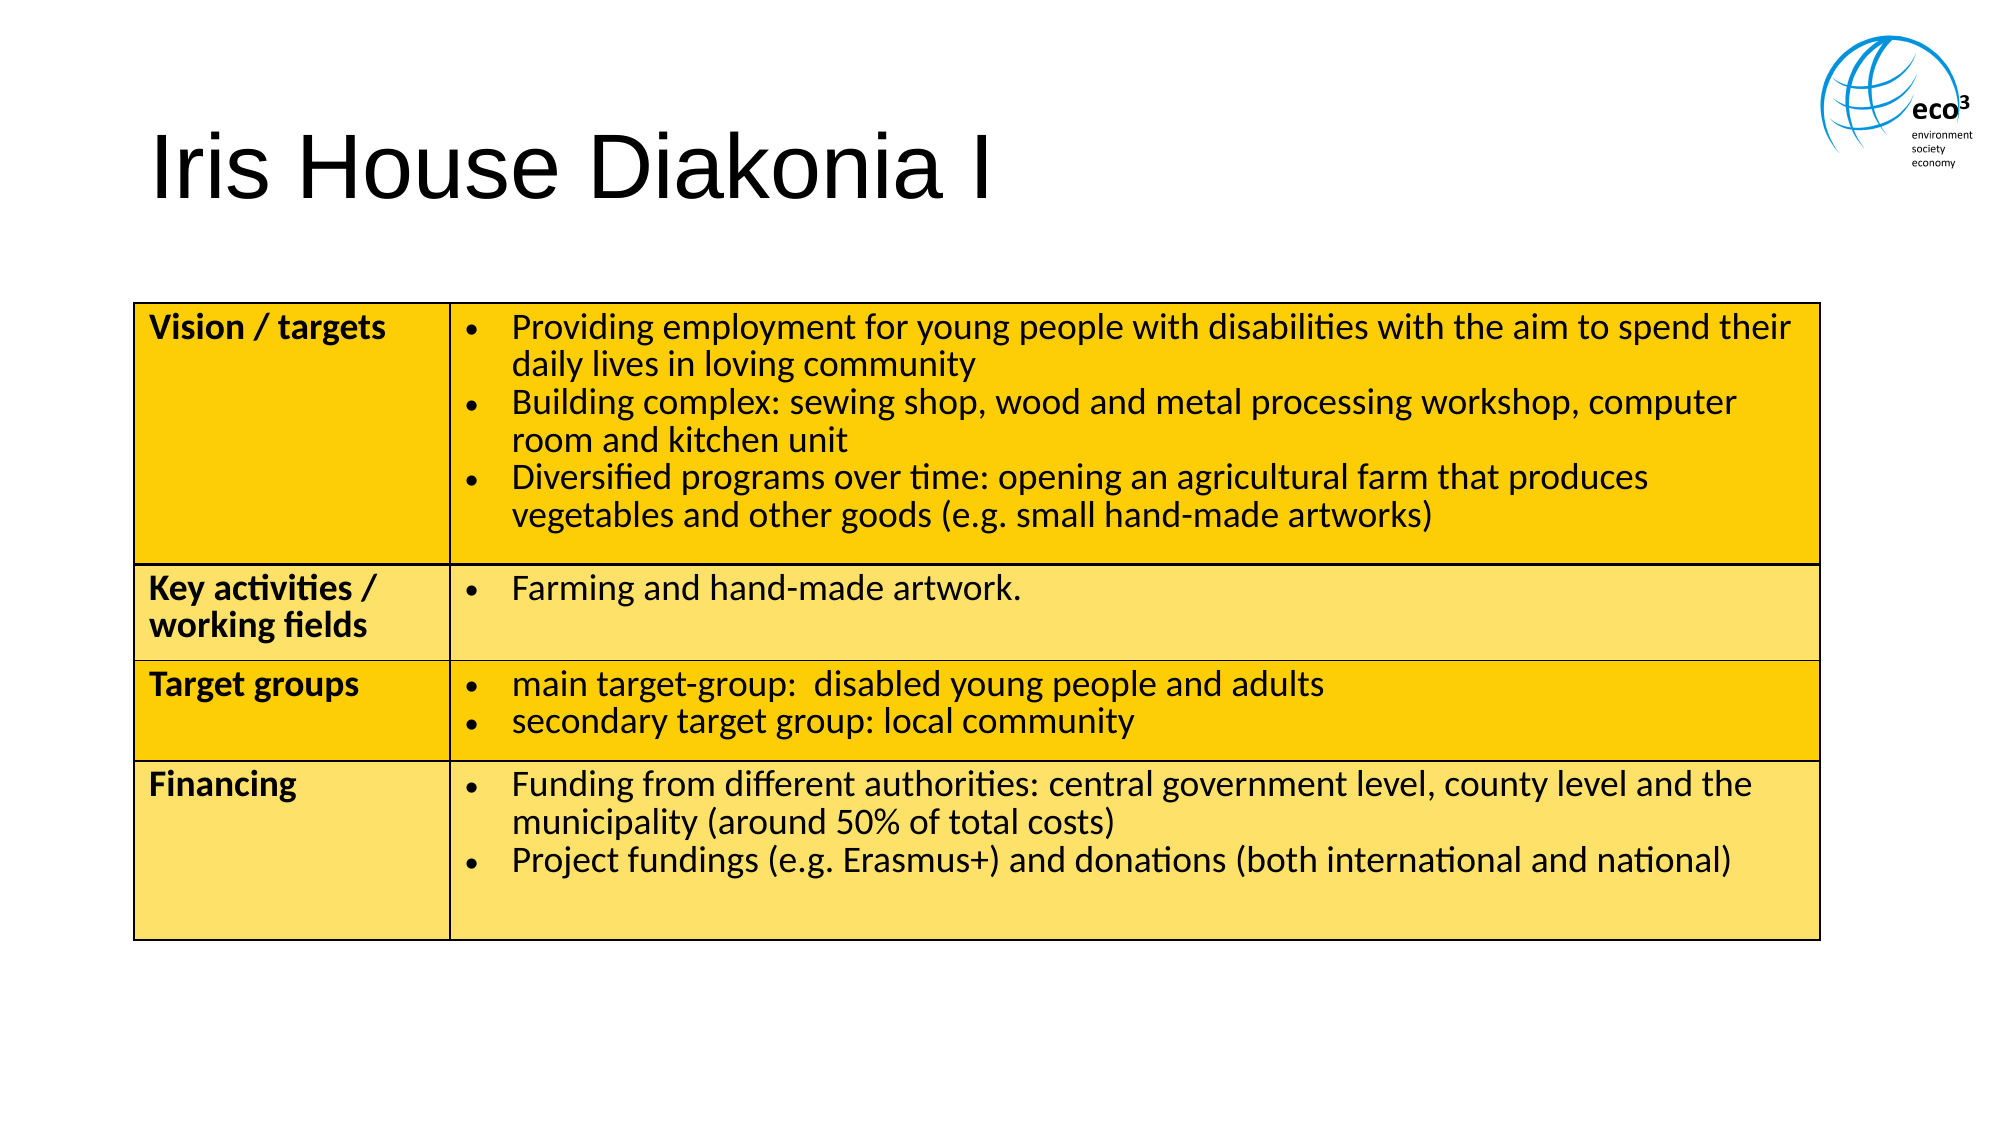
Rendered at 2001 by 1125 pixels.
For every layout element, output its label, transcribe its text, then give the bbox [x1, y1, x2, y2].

title Iris House Diakonia I [134, 59, 1739, 278]
table_header Providing employment for young people with disabilities with the aim to spend their daily lives in loving community Building complex: sewing shop, wood and metal processing workshop, computer room and kitchen unit Diversified programs over time: opening an agricultural farm that produces vegetables and other goods (e.g. small hand-made artworks) [451, 304, 1819, 563]
table_cell Financing [135, 762, 449, 939]
table_header Vision / targets [135, 304, 449, 563]
table_cell Funding from different authorities: central government level, county level and the municipality (around 50% of total costs) Project fundings (e.g. Erasmus+) and donations (both international and national) [451, 762, 1819, 939]
table_cell Farming and hand-made artwork. [451, 566, 1819, 660]
table_cell Key activities / working fields [135, 566, 449, 660]
table_cell main target-group: disabled young people and adults secondary target group: local community [451, 661, 1819, 760]
table_cell Target groups [135, 661, 449, 760]
